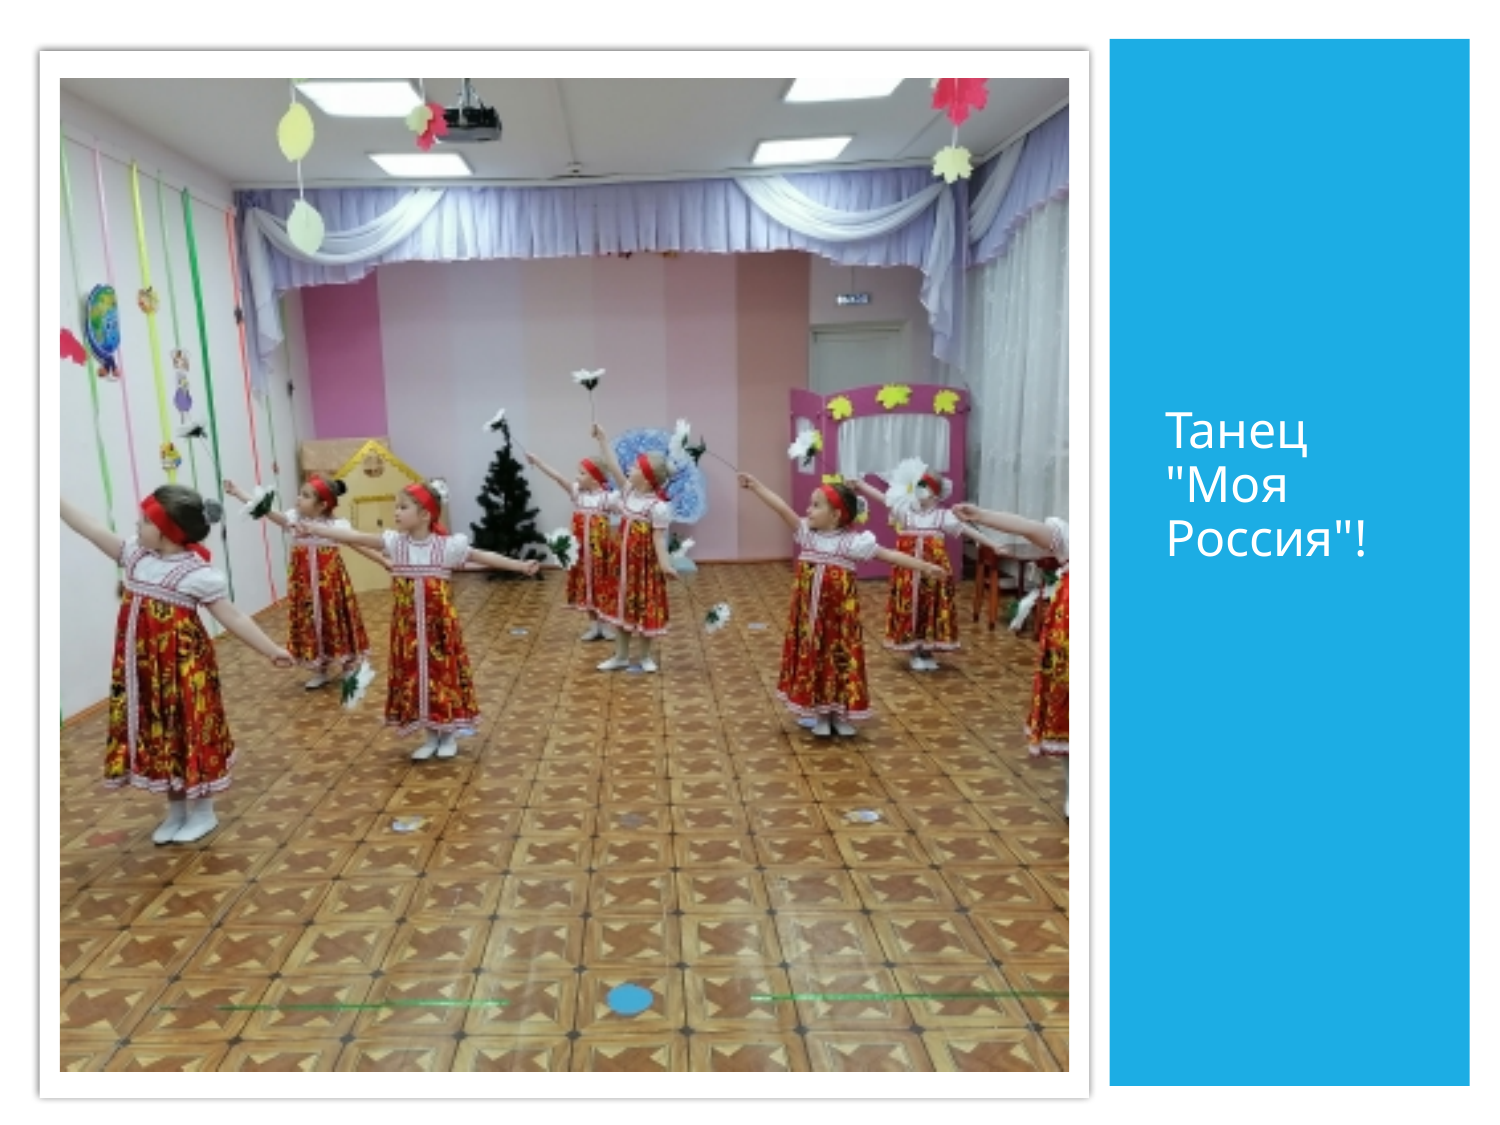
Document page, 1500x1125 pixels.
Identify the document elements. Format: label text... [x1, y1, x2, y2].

text_box [0, 0, 1500, 1125]
text_box [39, 51, 1090, 1099]
text_box [1109, 38, 1471, 1087]
title Танец "Моя Россия"! [1150, 329, 1427, 576]
picture [59, 78, 1070, 1072]
